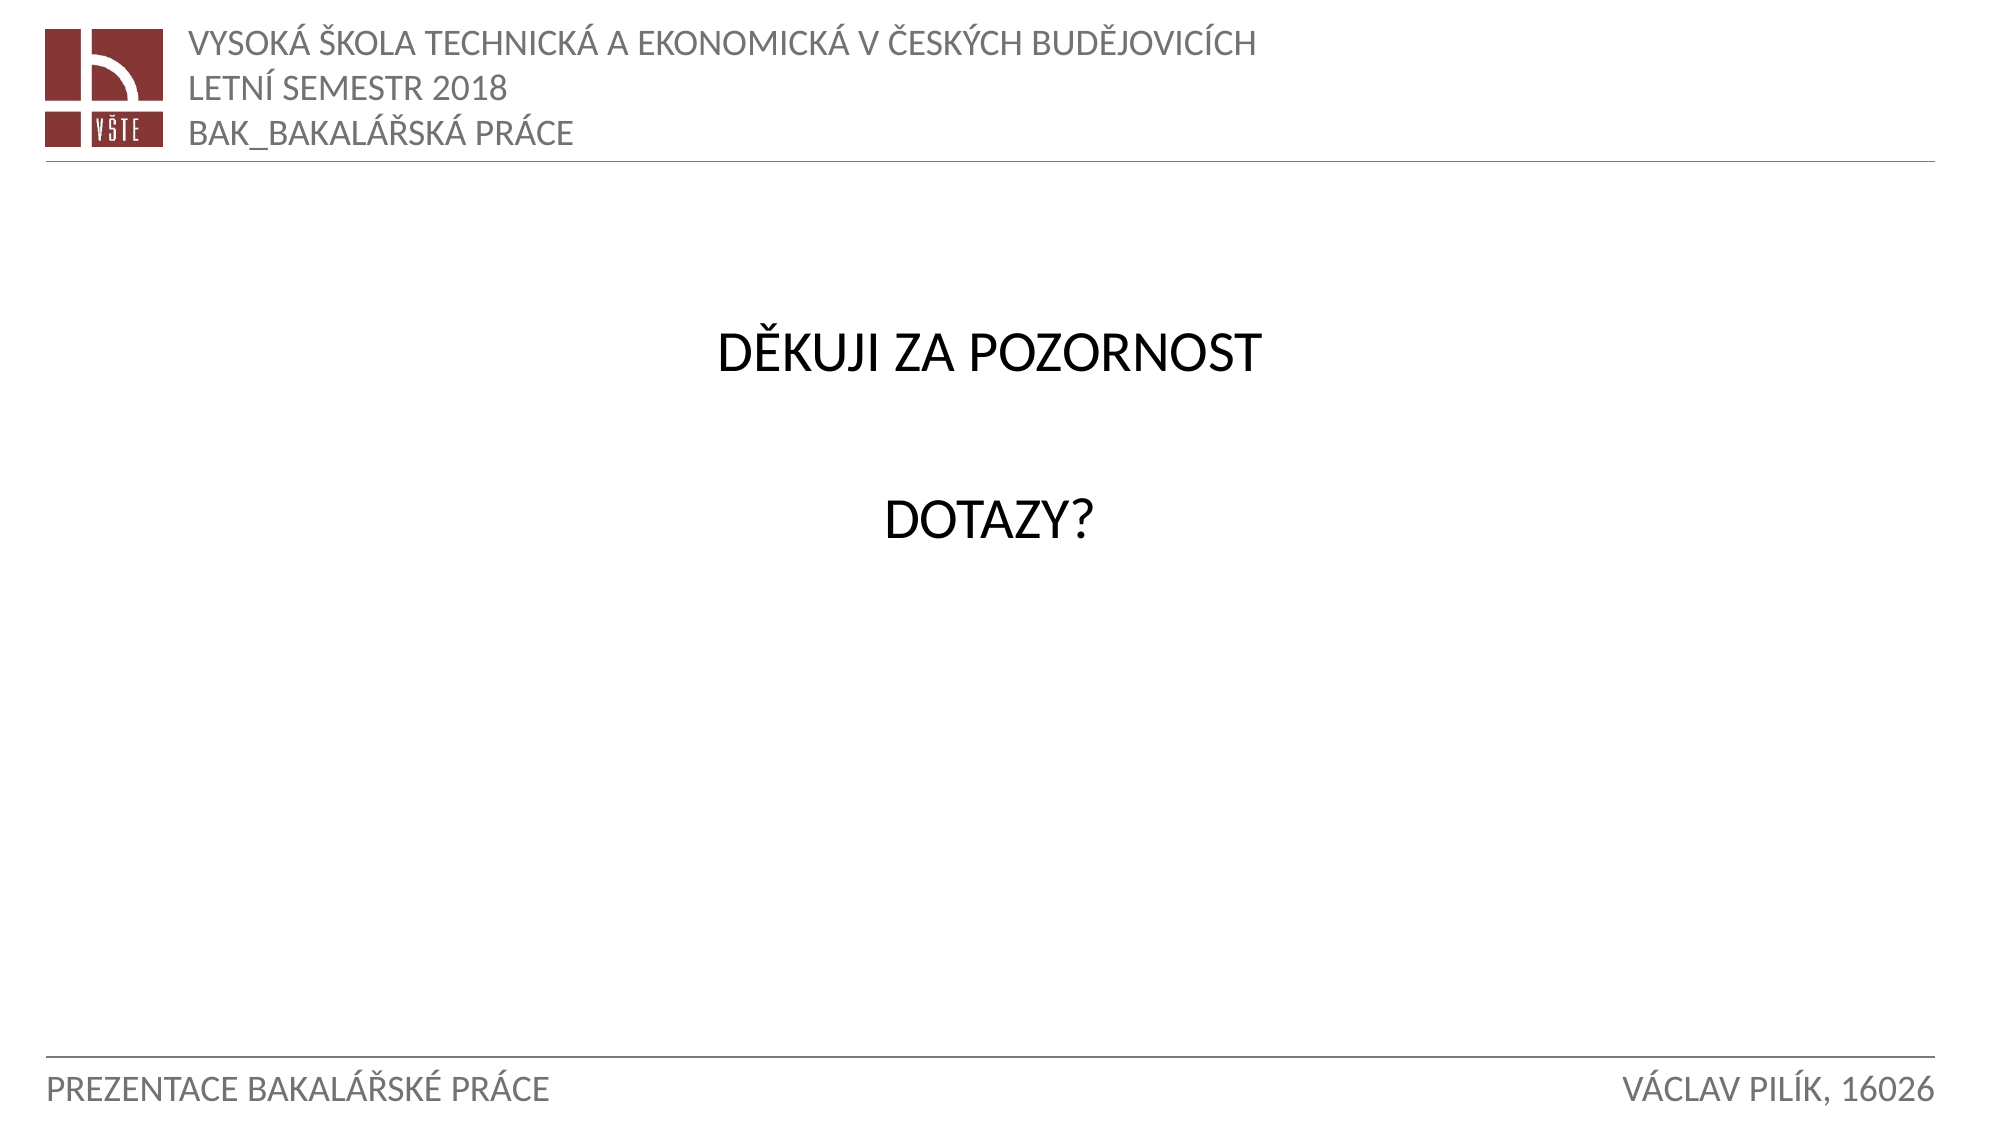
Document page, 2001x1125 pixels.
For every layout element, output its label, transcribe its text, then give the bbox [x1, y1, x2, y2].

picture [45, 29, 163, 147]
subtitle DĚKUJI ZA POZORNOST DOTAZY? [45, 313, 1936, 1042]
text_box VYSOKÁ ŠKOLA TECHNICKÁ A EKONOMICKÁ V ČESKÝCH BUDĚJOVICÍCH LETNÍ SEMESTR 2018 BAK_BAKALÁŘSKÁ PRÁCE [173, 10, 1776, 161]
text_box PREZENTACE BAKALÁŘSKÉ PRÁCE [31, 1056, 1237, 1117]
text_box VÁCLAV PILÍK, 16026 [1279, 1056, 1950, 1117]
